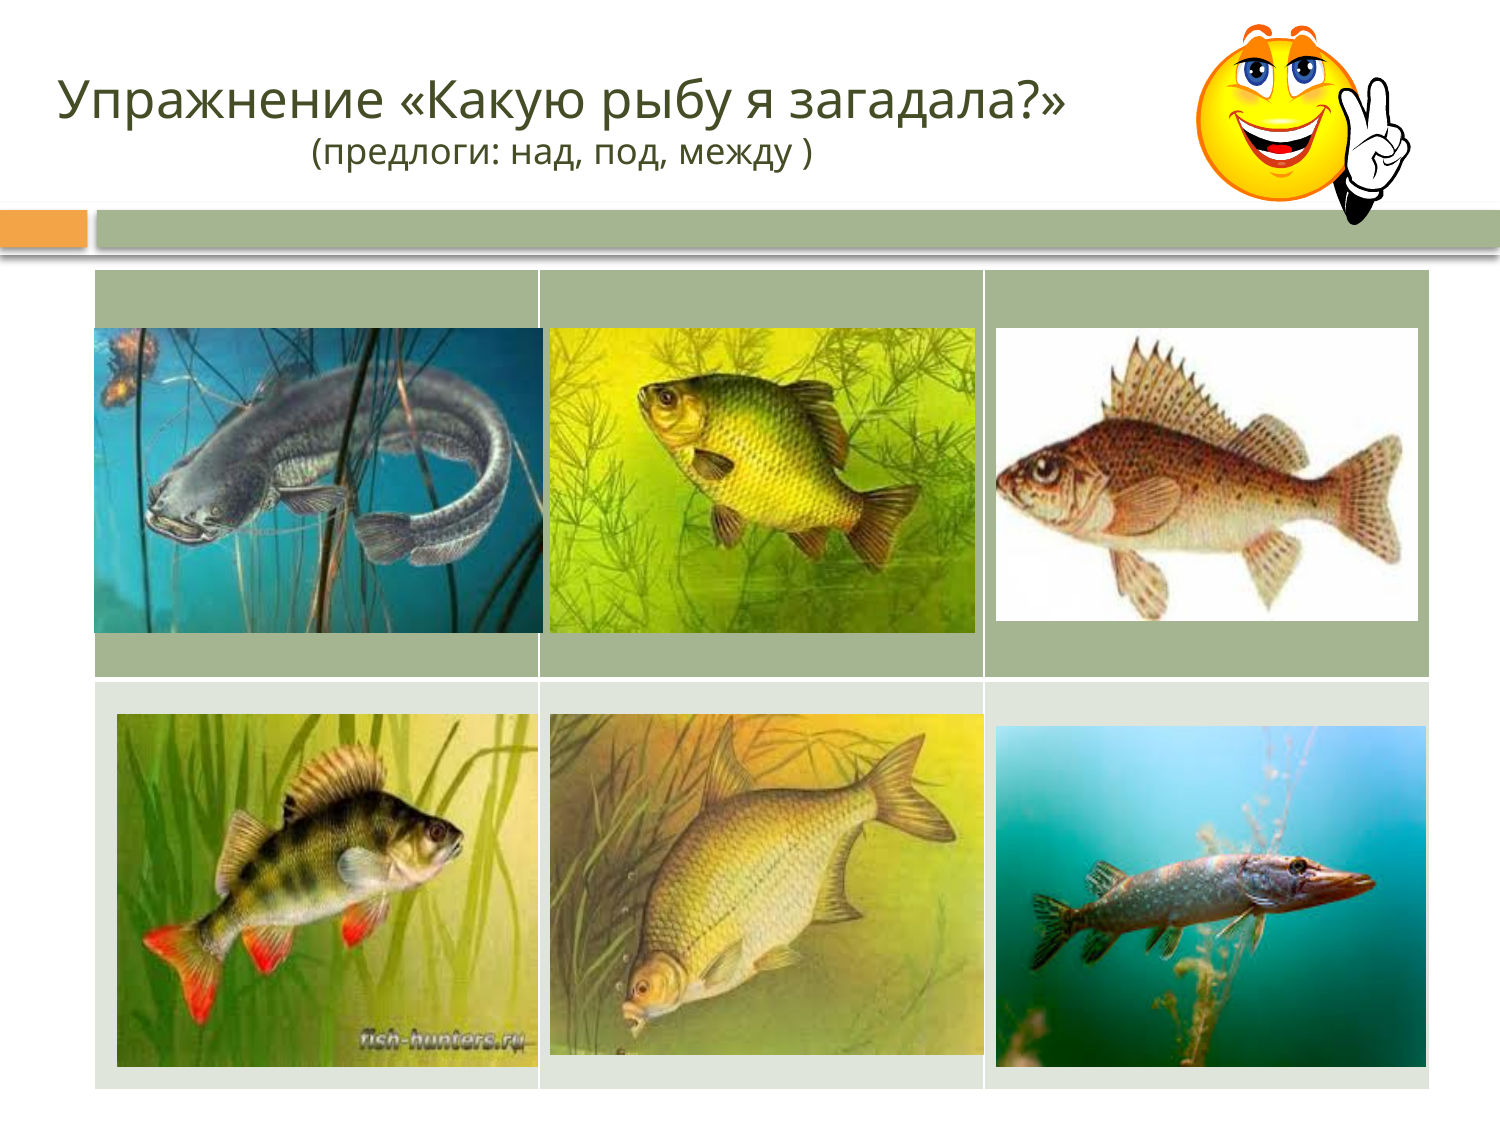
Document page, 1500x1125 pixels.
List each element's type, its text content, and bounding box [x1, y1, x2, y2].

picture [93, 327, 543, 634]
table_header [985, 270, 1429, 677]
table_cell [540, 1057, 983, 1089]
picture [116, 714, 538, 1067]
table_header [95, 270, 538, 327]
table_cell [540, 682, 983, 723]
picture [550, 327, 975, 634]
picture [1194, 23, 1412, 226]
title Упражнение «Какую рыбу я загадала?» (предлоги: над, под, между ) [23, 37, 1102, 200]
picture [995, 327, 1419, 622]
picture [550, 714, 984, 1055]
picture [995, 726, 1426, 1067]
table_header [95, 642, 538, 677]
table_cell [95, 682, 538, 1089]
table_header [540, 270, 983, 677]
table_cell [985, 682, 1429, 729]
table_cell [985, 1059, 1429, 1089]
